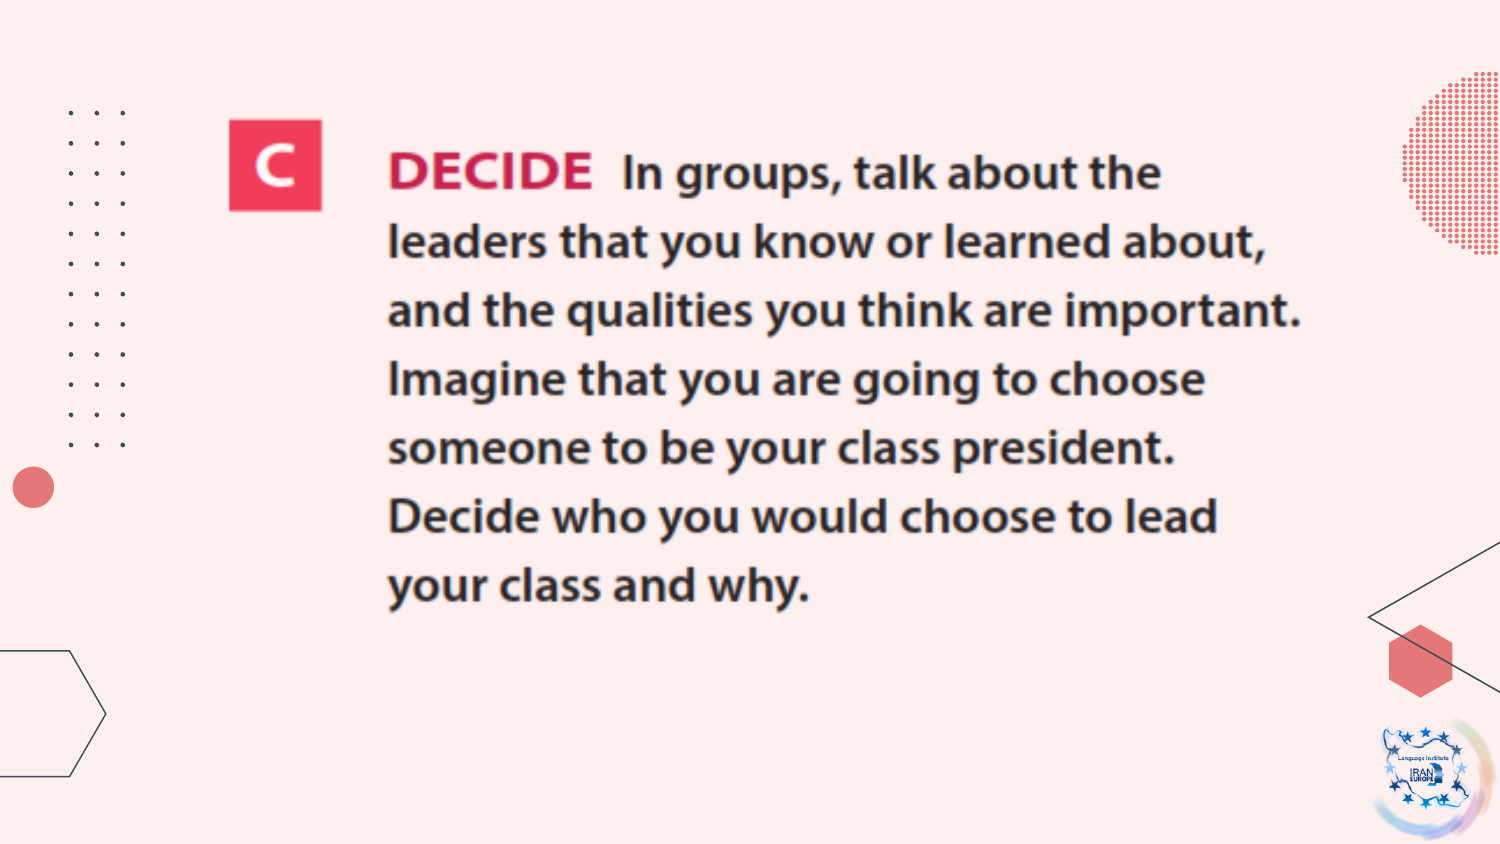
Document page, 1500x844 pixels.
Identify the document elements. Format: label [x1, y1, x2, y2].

picture [1364, 711, 1500, 844]
picture [209, 105, 1342, 626]
